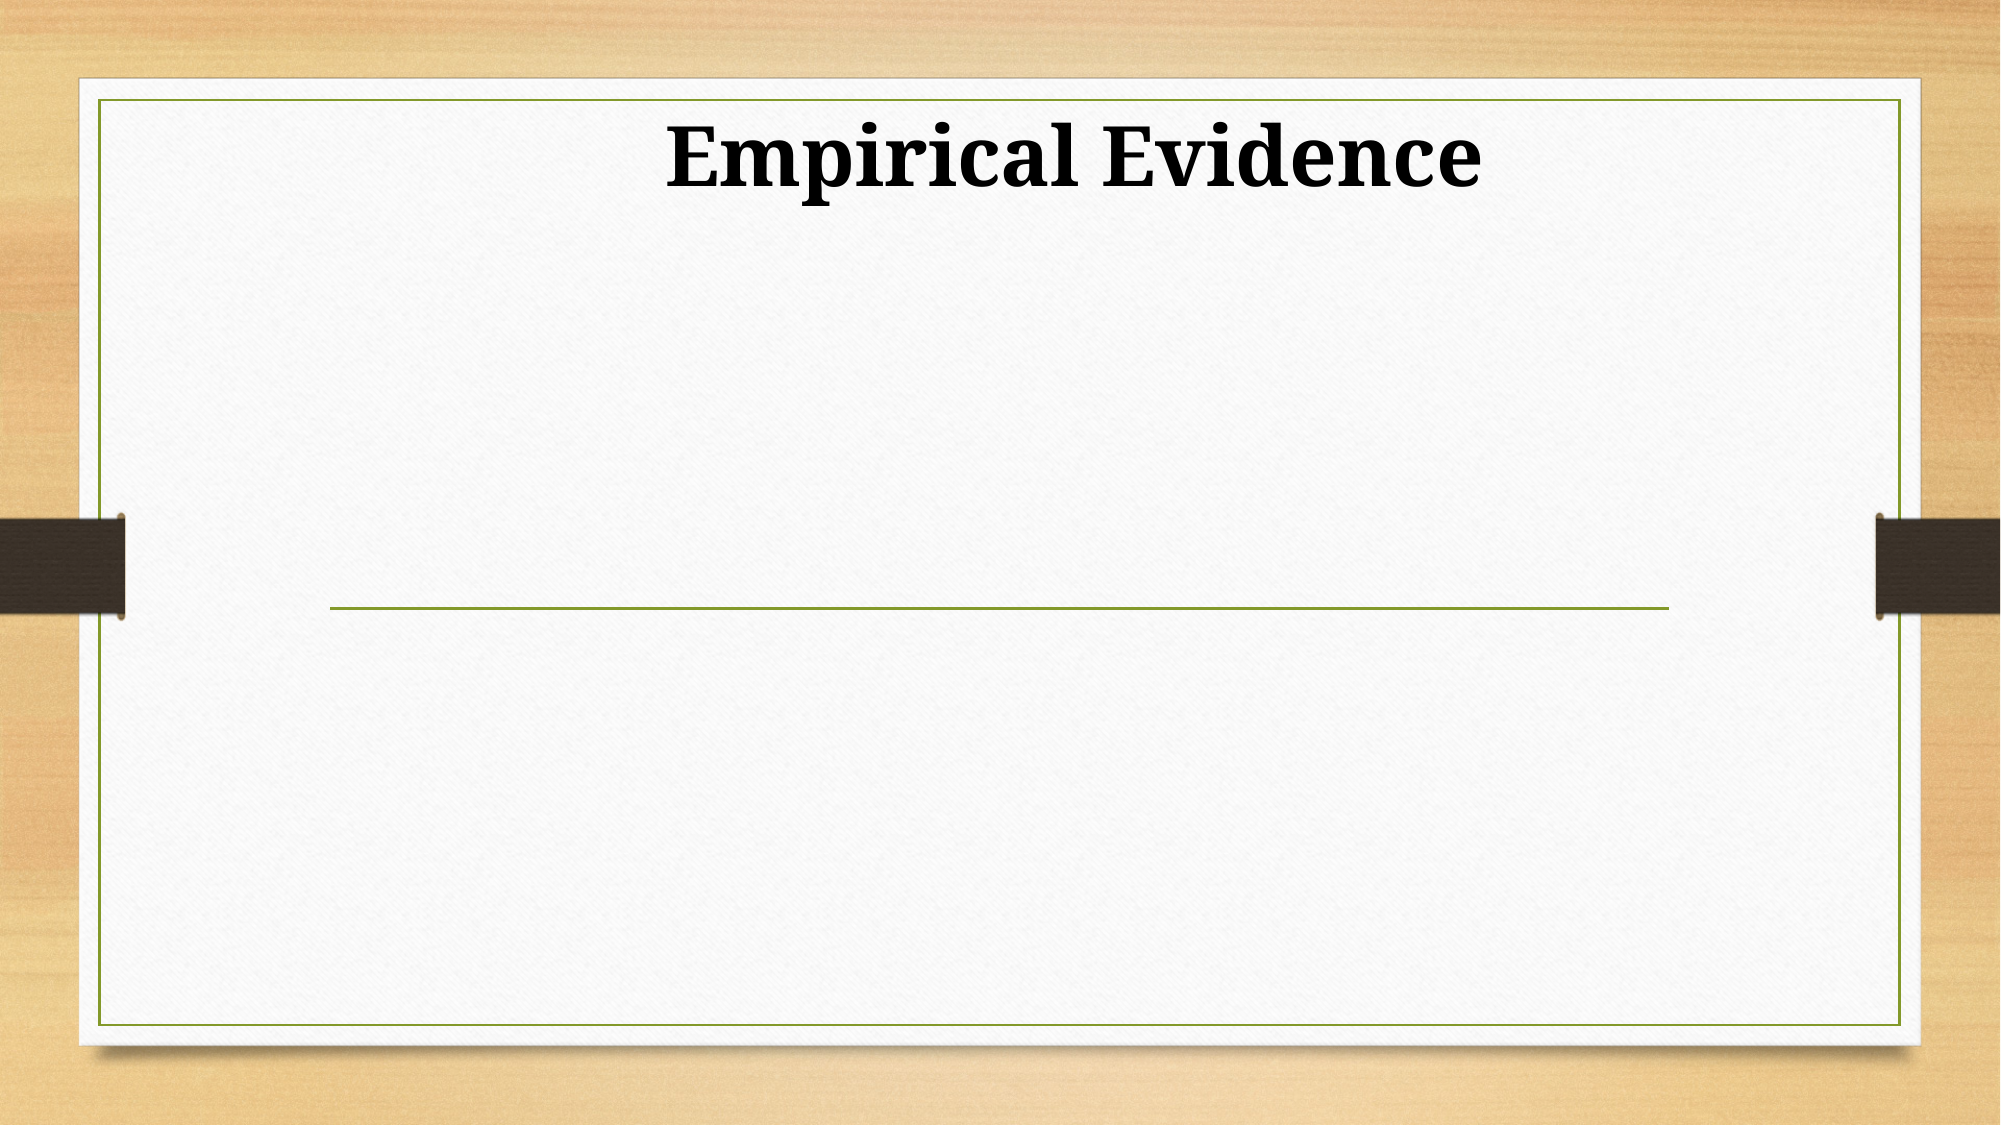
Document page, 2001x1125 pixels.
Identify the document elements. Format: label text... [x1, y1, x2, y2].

text_box Empirical Evidence [650, 95, 1630, 211]
picture [0, 0, 2001, 1125]
